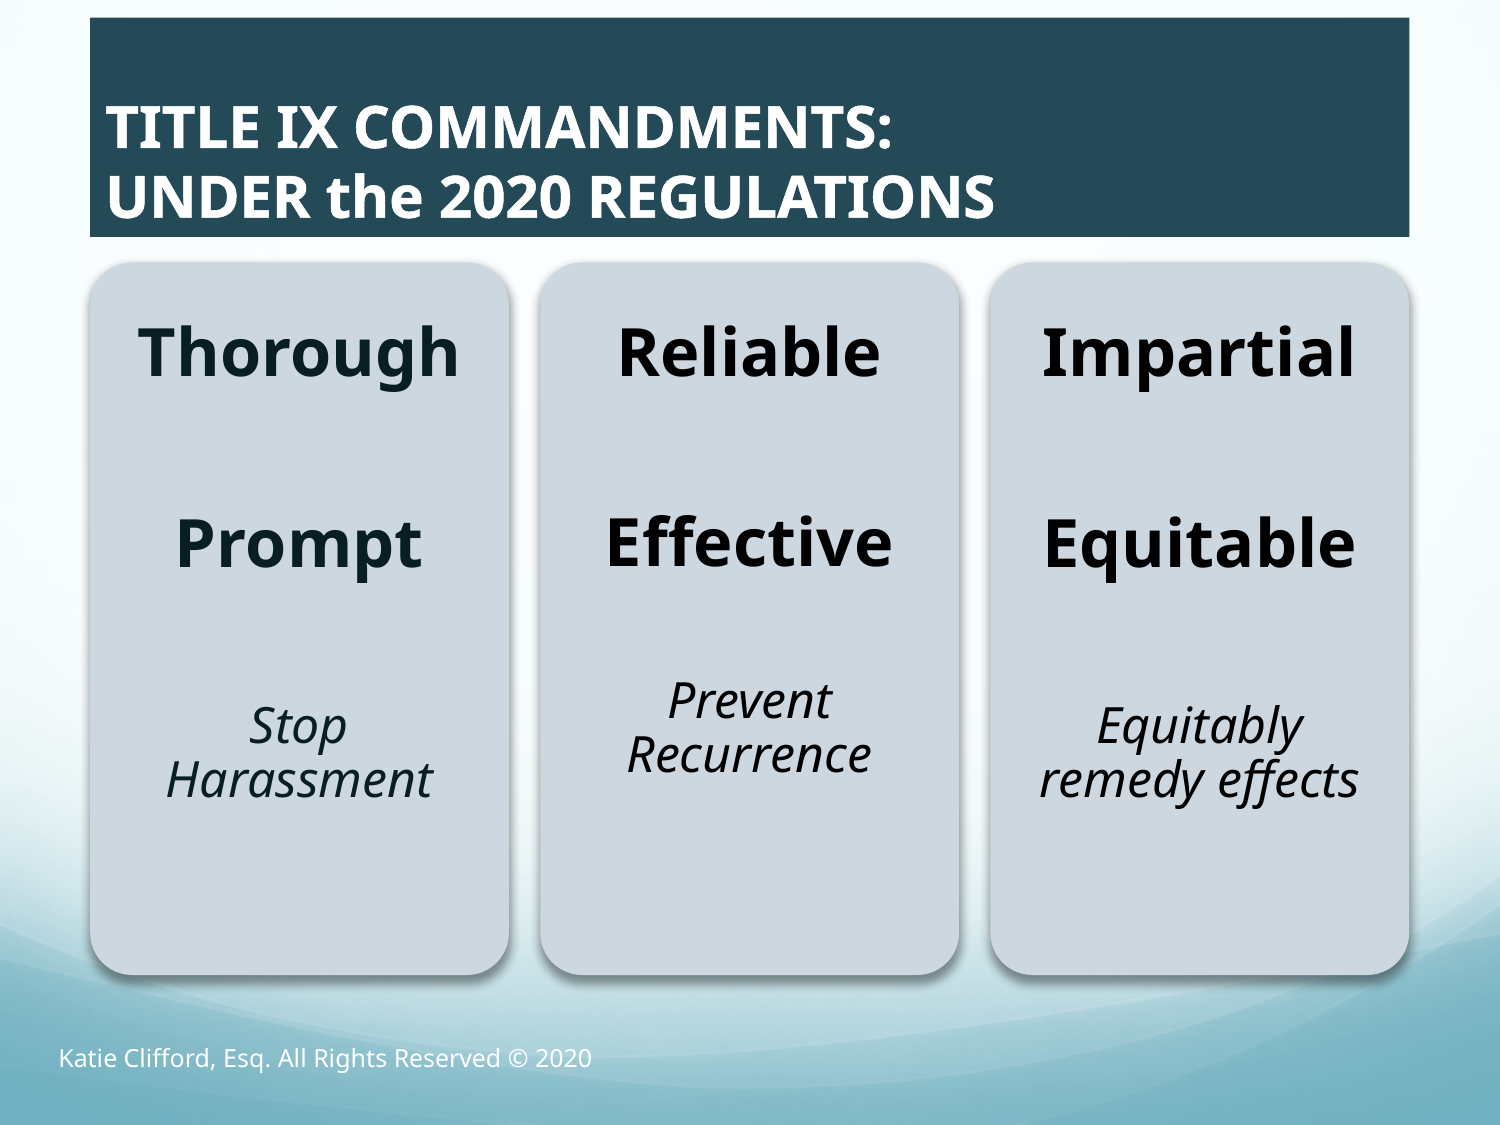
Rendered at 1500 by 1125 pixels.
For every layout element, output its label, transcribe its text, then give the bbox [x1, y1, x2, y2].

footer Katie Clifford, Esq. All Rights Reserved © 2020 [43, 1029, 838, 1090]
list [89, 261, 1410, 976]
title TITLE IX COMMANDMENTS: UNDER the 2020 REGULATIONS [90, 17, 1410, 237]
